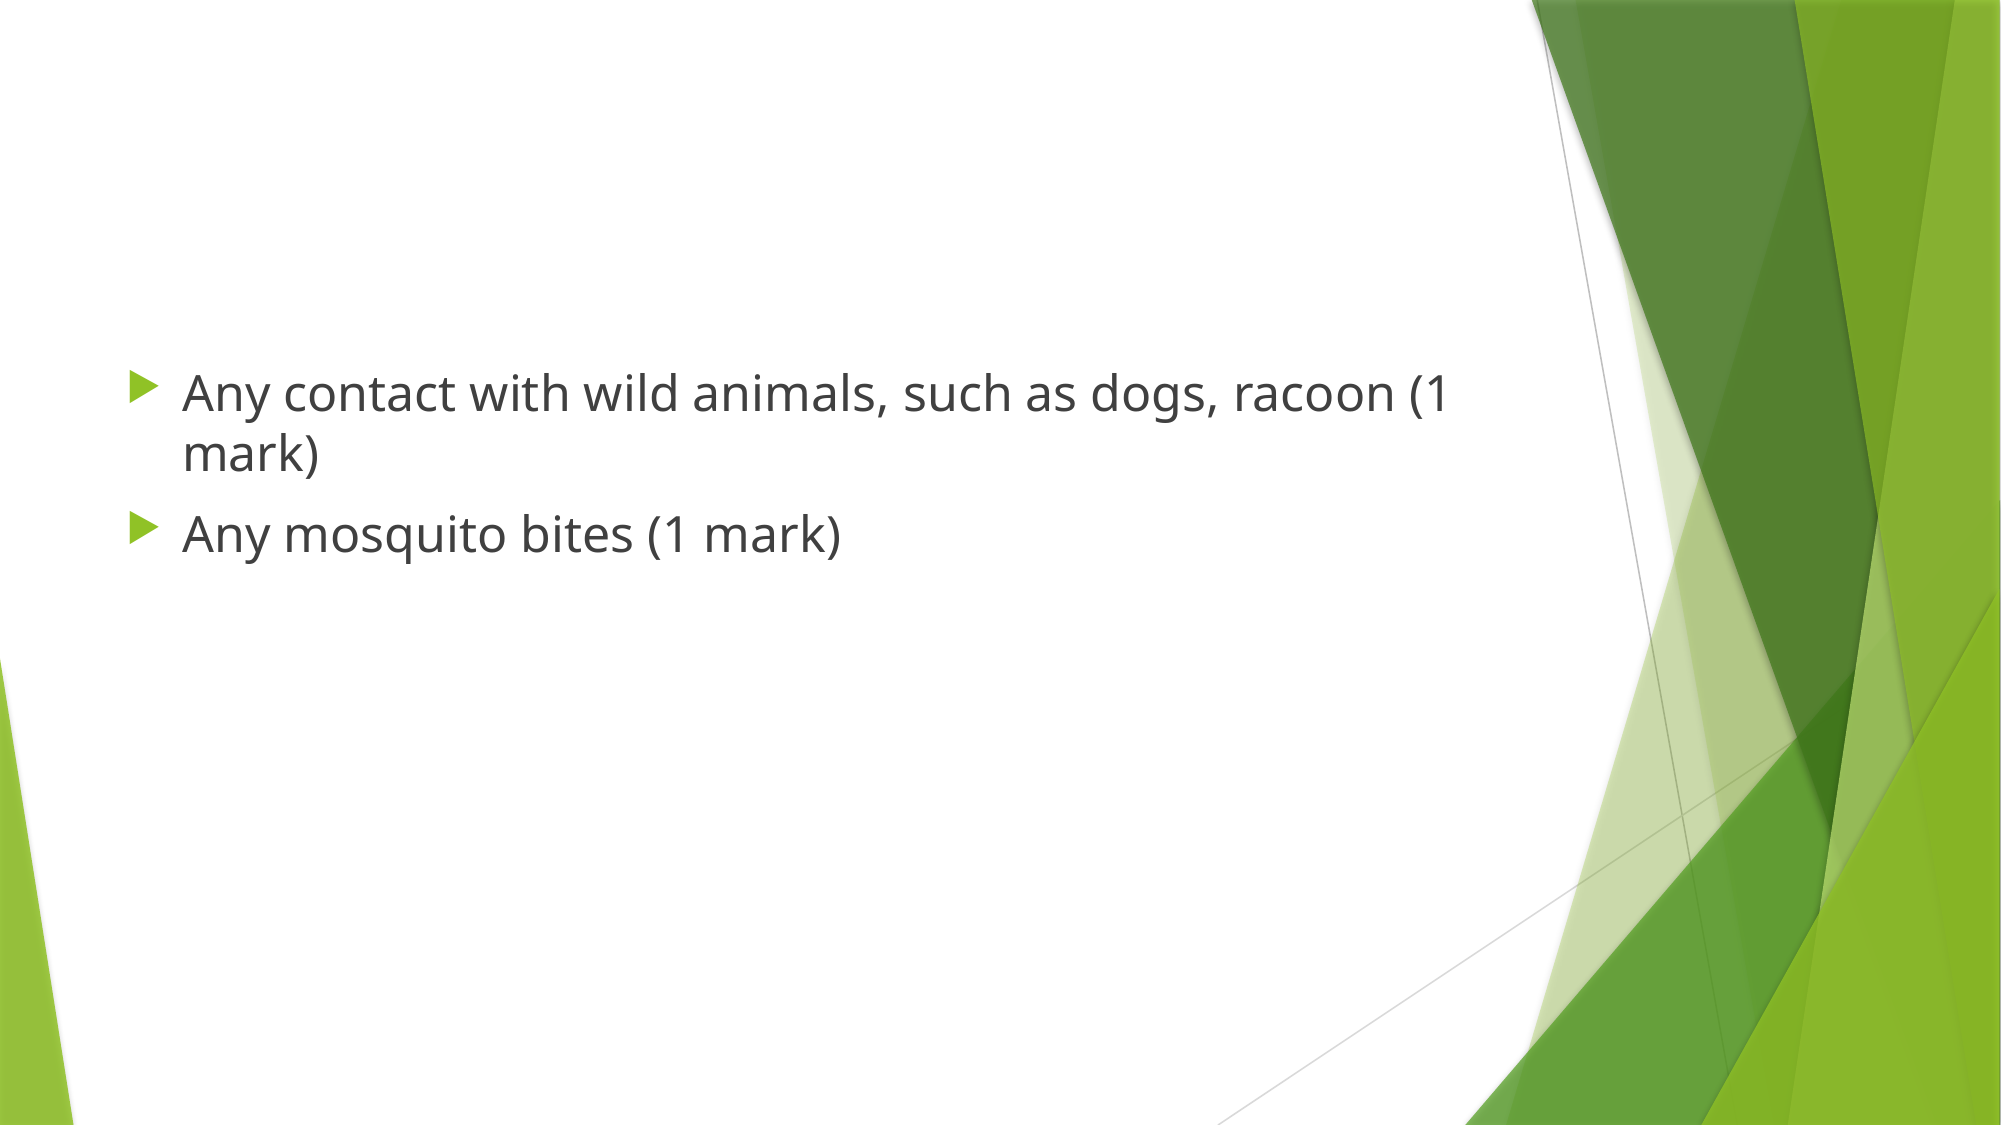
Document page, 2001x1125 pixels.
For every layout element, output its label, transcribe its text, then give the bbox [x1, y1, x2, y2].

list Any contact with wild animals, such as dogs, racoon (1 mark) Any mosquito bites (1 mark) [111, 354, 1522, 992]
